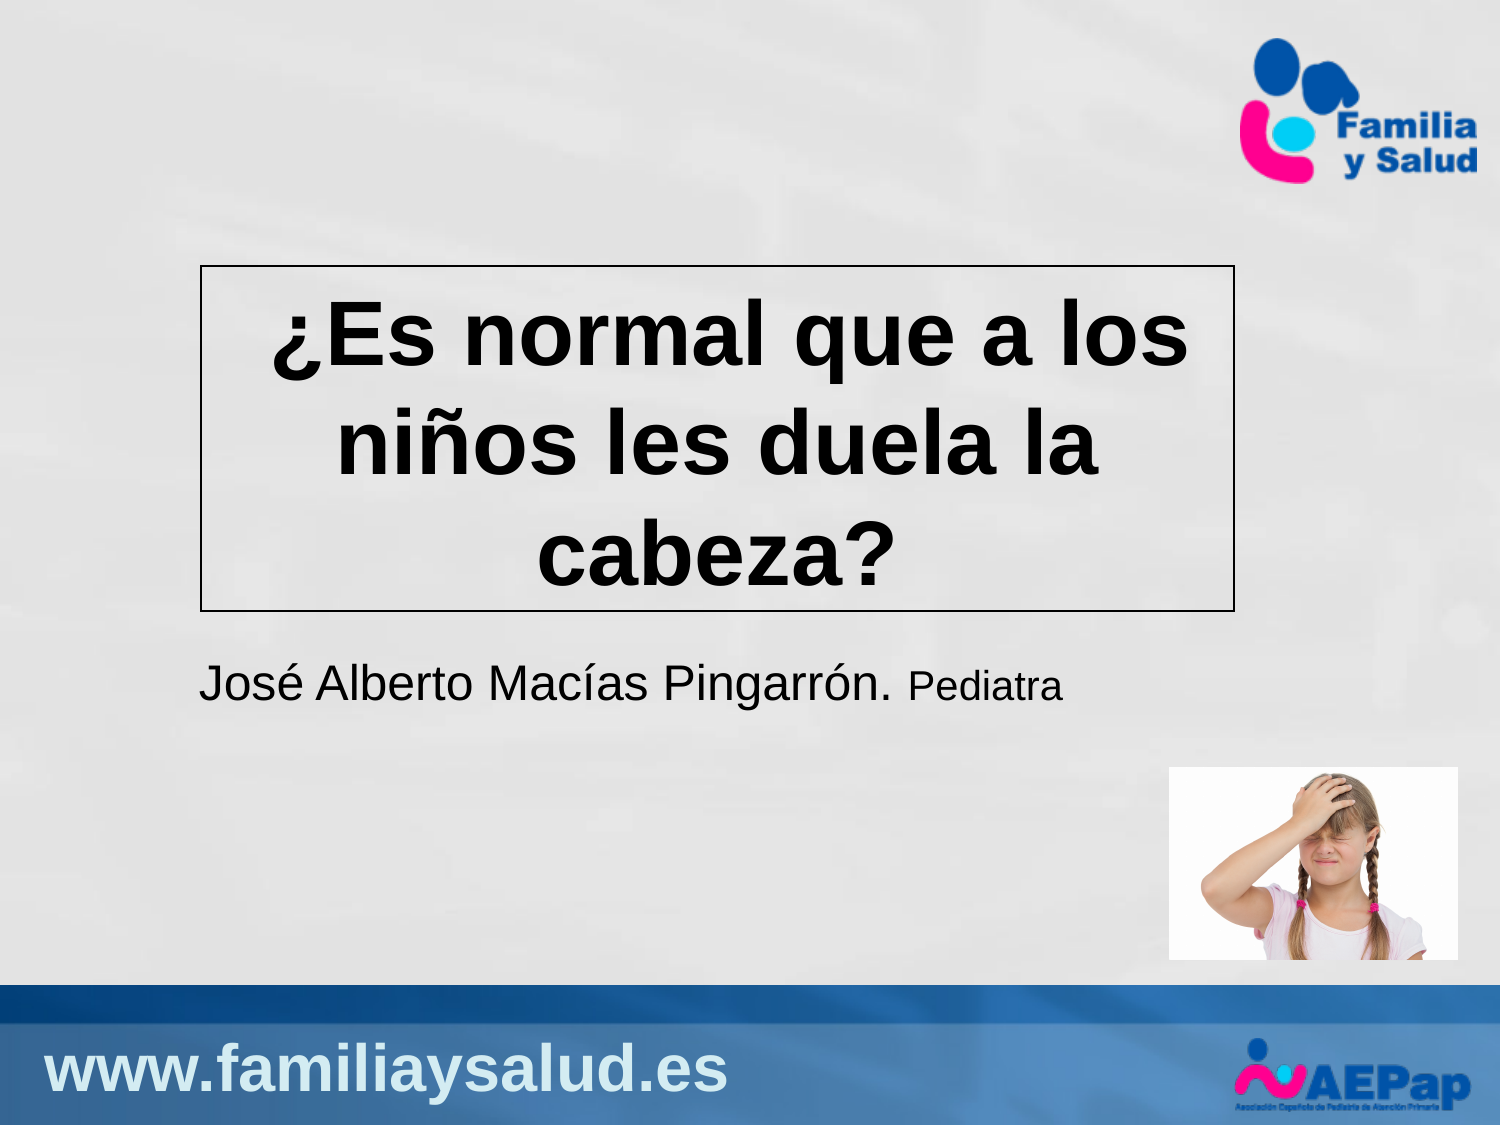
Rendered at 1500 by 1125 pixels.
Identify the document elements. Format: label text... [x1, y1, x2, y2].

text_box www.familiaysalud.es [29, 1017, 757, 1113]
text_box José Alberto Macías Pingarrón. Pediatra [184, 643, 1242, 719]
picture [0, 0, 1500, 1125]
text_box ¿Es normal que a los niños les duela la cabeza? [201, 266, 1235, 611]
